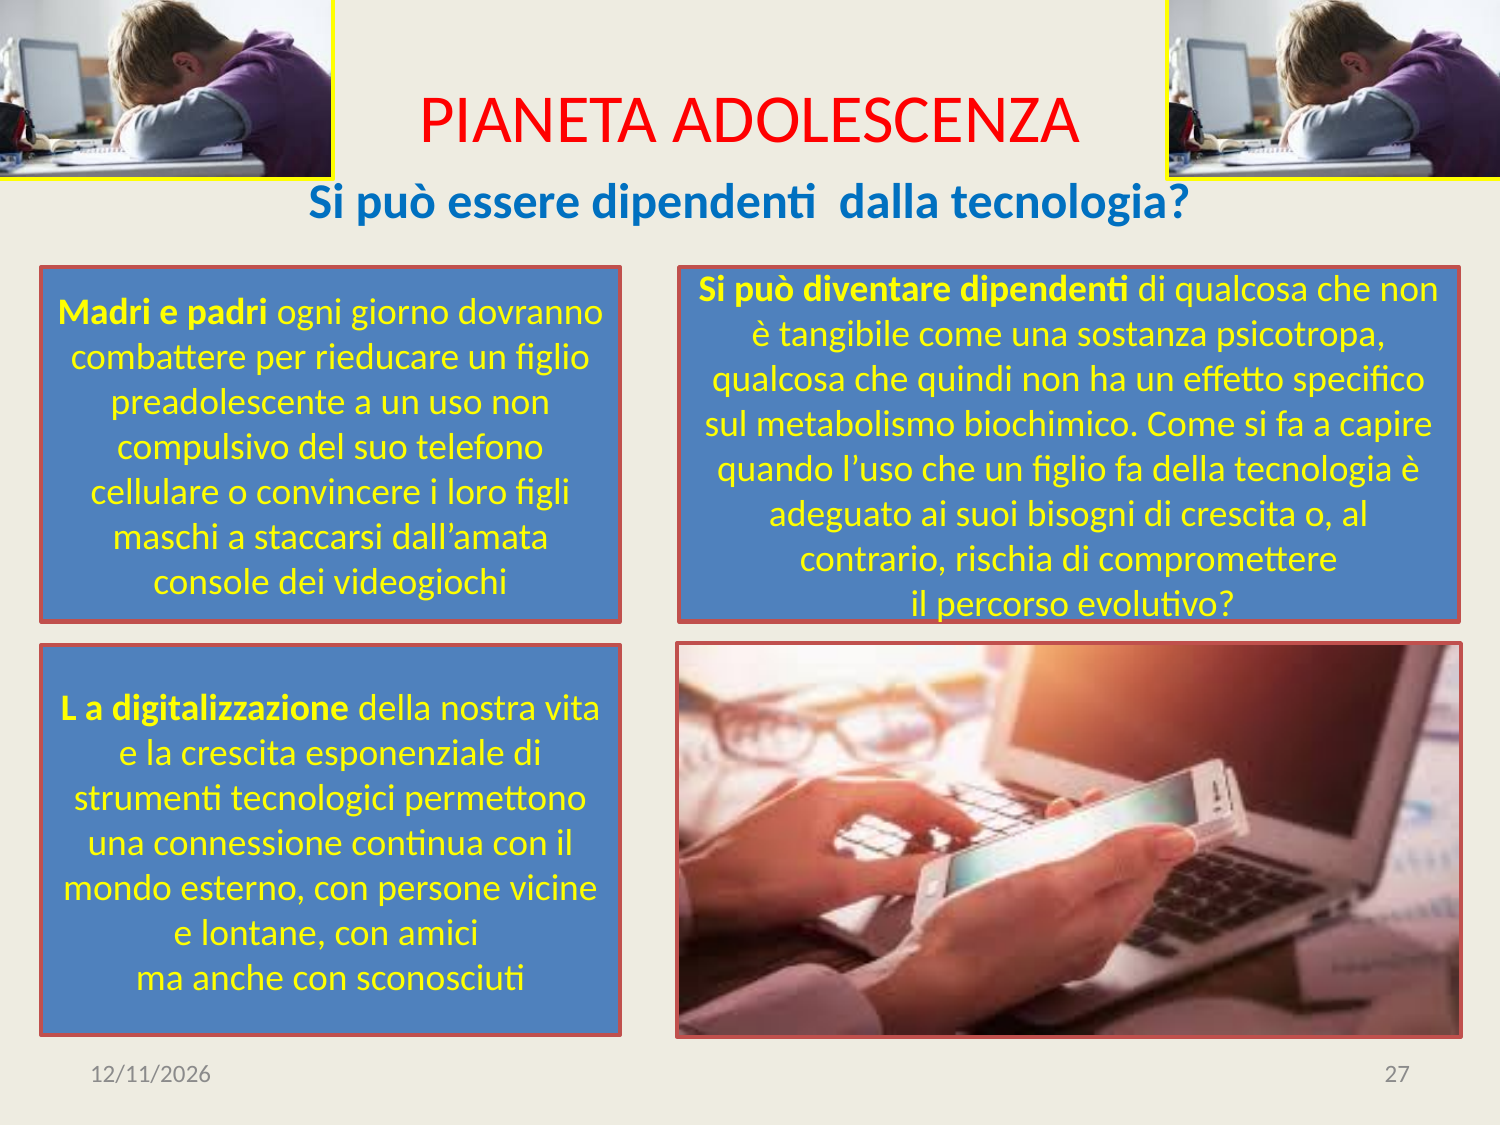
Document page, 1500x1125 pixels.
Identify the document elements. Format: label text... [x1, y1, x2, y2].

picture [678, 644, 1459, 1035]
slide_number 27 [1074, 1044, 1425, 1103]
subtitle Si può essere dipendenti dalla tecnologia? [0, 160, 1500, 291]
picture [1168, 0, 1500, 178]
text_box Madri e padri ogni giorno dovranno combattere per rieducare un figlio preadolescente a un uso non compulsivo del suo telefono cellulare o convincere i loro figli maschi a staccarsi dall’amata console dei videogiochi [39, 265, 622, 624]
title PIANETA ADOLESCENZA [335, 66, 1163, 160]
text_box Si può diventare dipendenti di qualcosa che non è tangibile come una sostanza psicotropa, qualcosa che quindi non ha un effetto specifico sul metabolismo biochimico. Come si fa a capire quando l’uso che un figlio fa della tecnologia è adeguato ai suoi bisogni di crescita o, al contrario, rischia di compromettere il percorso evolutivo? [677, 265, 1461, 624]
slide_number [75, 1042, 425, 1103]
text_box L a digitalizzazione della nostra vita e la crescita esponenziale di strumenti tecnologici permettono una connessione continua con il mondo esterno, con persone vicine e lontane, con amici ma anche con sconosciuti [39, 643, 622, 1037]
picture [0, 0, 332, 178]
